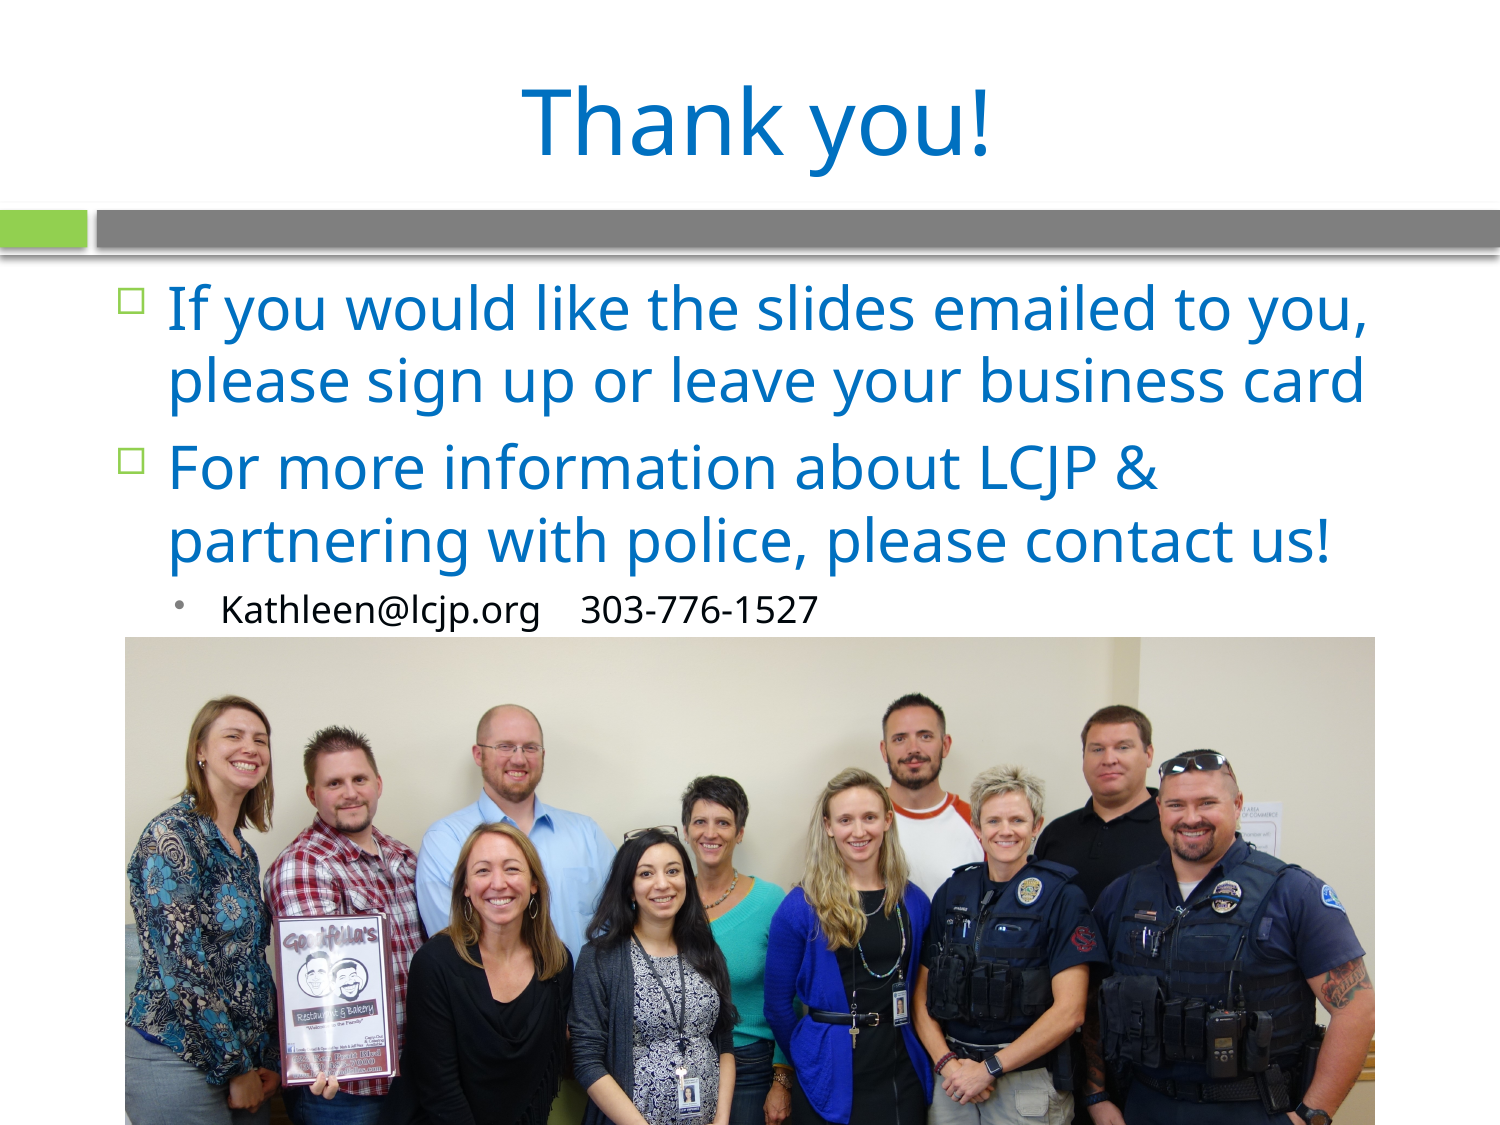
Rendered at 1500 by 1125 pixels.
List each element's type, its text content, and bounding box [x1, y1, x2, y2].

title Thank you! [100, 37, 1438, 200]
list If you would like the slides emailed to you, please sign up or leave your business card For more information about LCJP & partnering with police, please contact us! Kathleen@lcjp.org 303-776-1527 [100, 262, 1438, 1000]
picture [124, 637, 1376, 1125]
